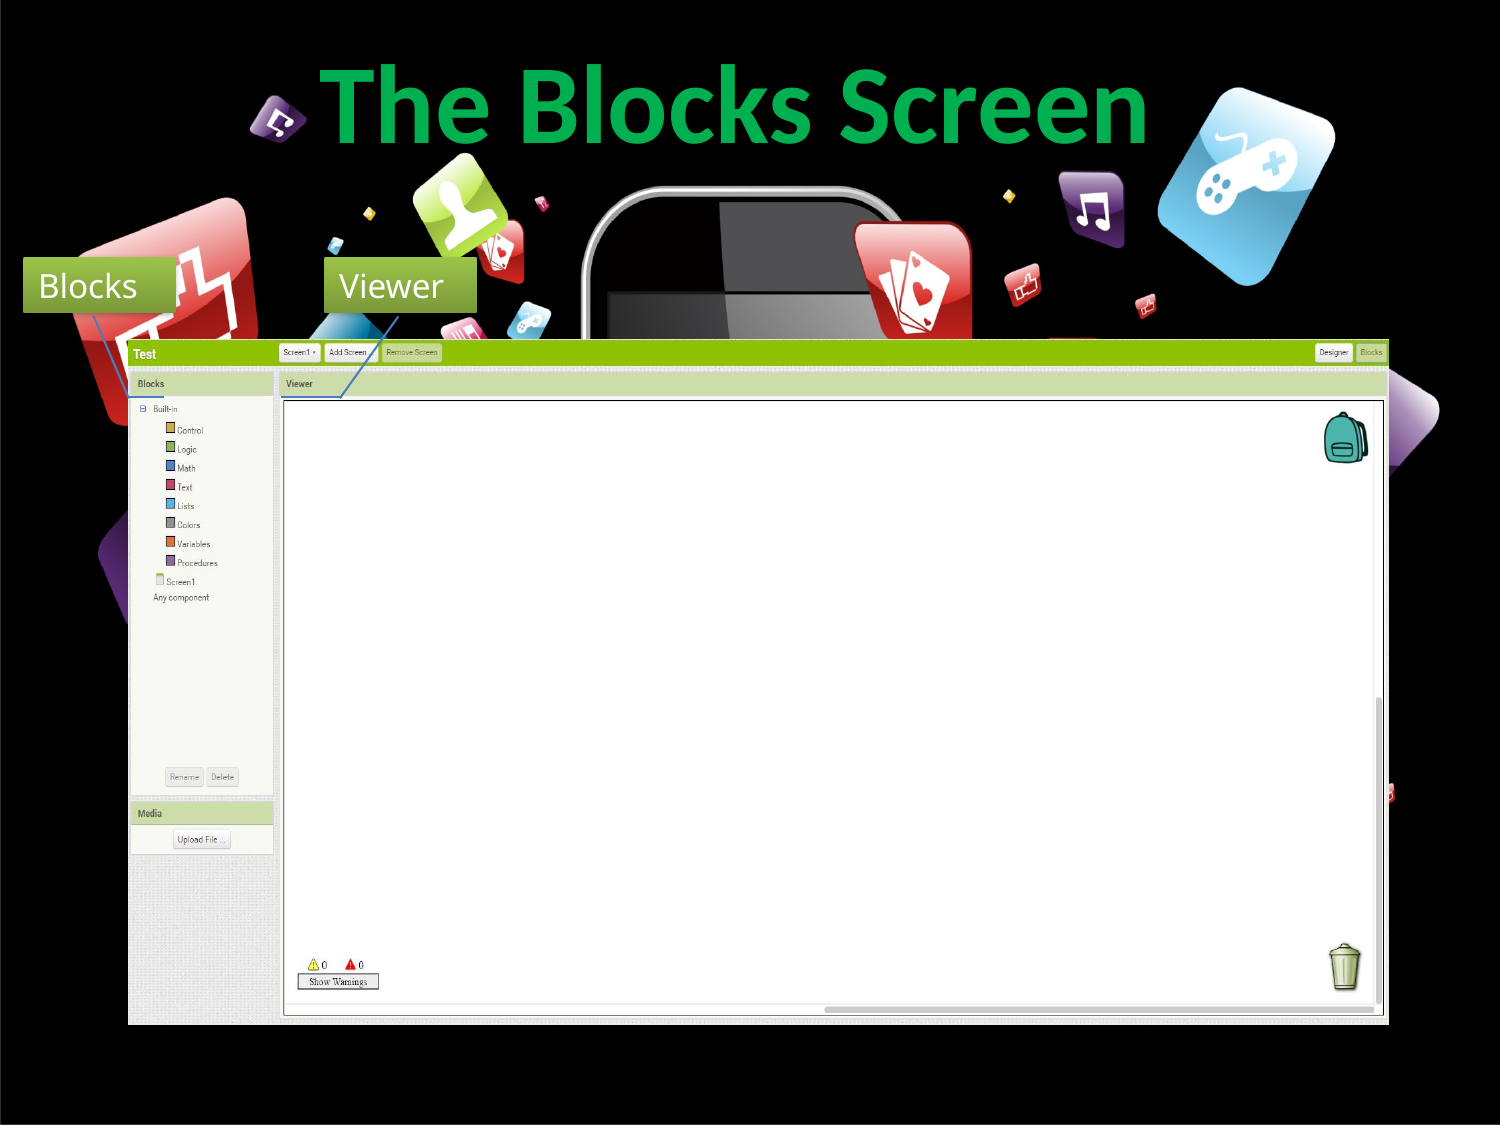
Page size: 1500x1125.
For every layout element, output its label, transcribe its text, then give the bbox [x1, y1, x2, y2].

text_box Viewer [324, 257, 477, 313]
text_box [280, 316, 399, 399]
picture [0, 0, 1500, 1125]
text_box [93, 316, 165, 399]
text_box Blocks [23, 257, 176, 313]
text_box The Blocks Screen [304, 23, 1168, 174]
